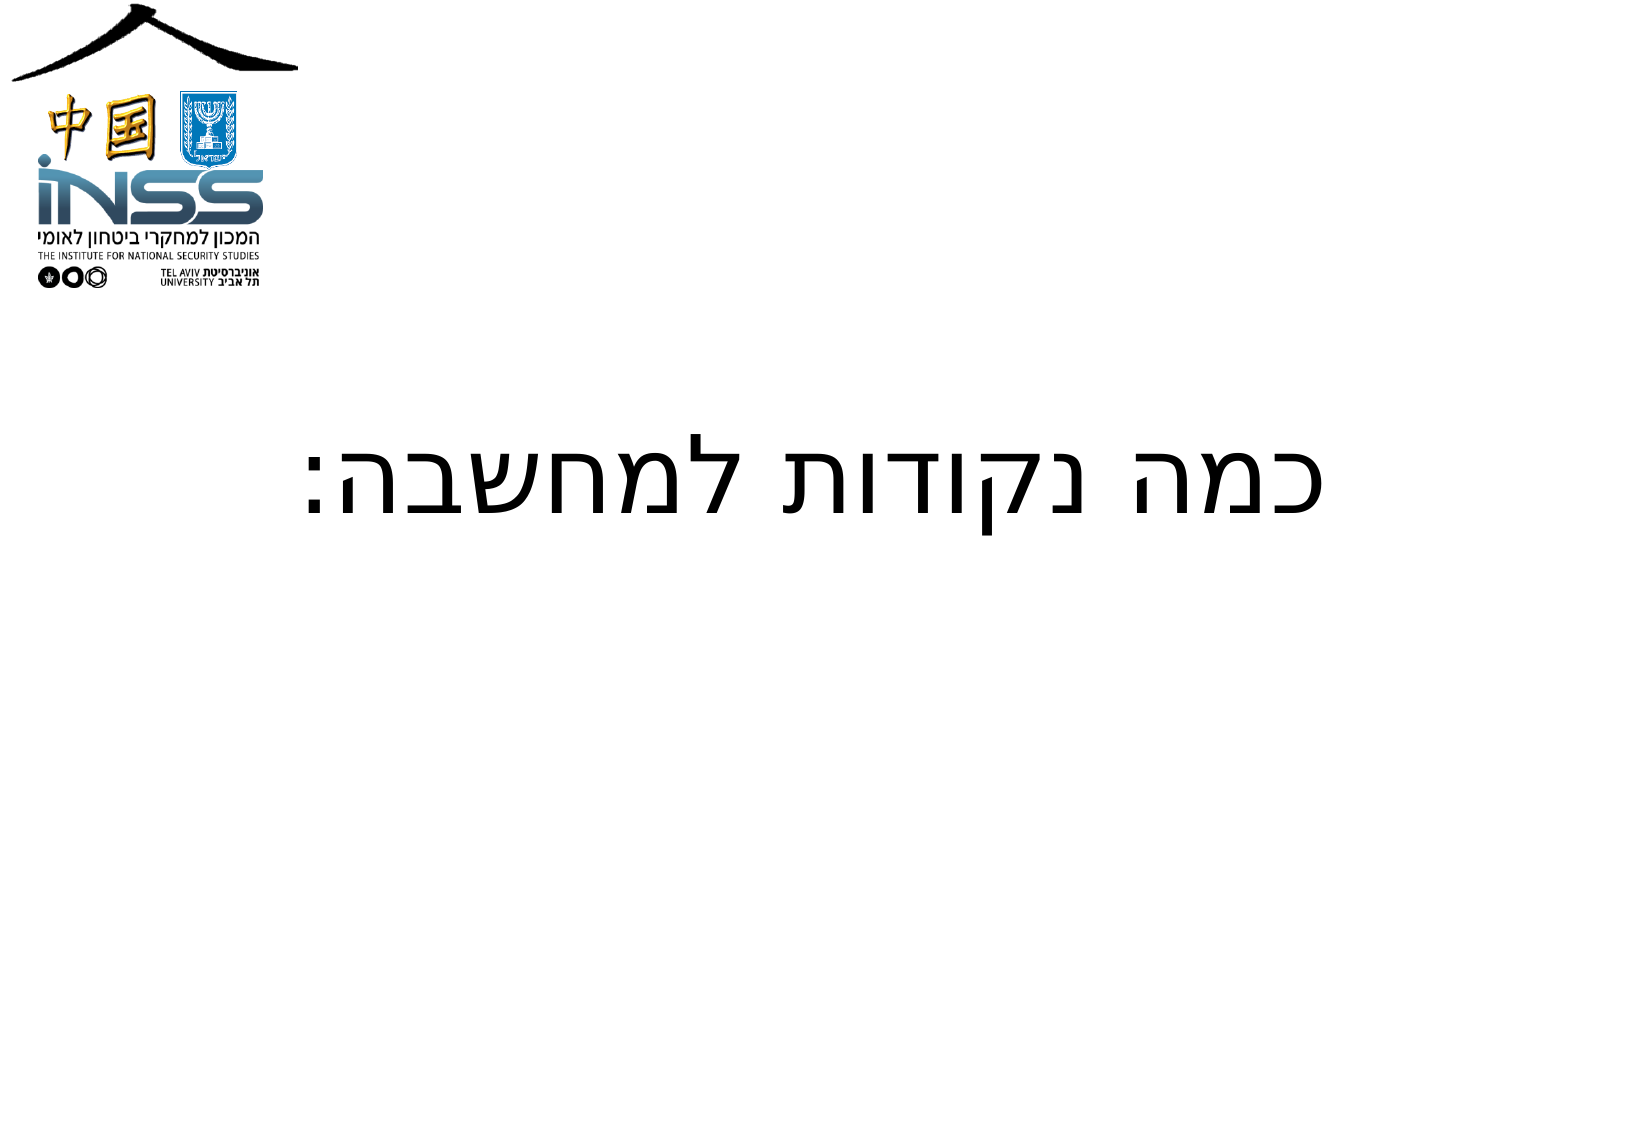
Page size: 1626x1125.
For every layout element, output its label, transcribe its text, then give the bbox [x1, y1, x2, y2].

picture [38, 87, 263, 288]
title כמה נקודות למחשבה: [121, 349, 1504, 591]
picture [0, 0, 298, 86]
